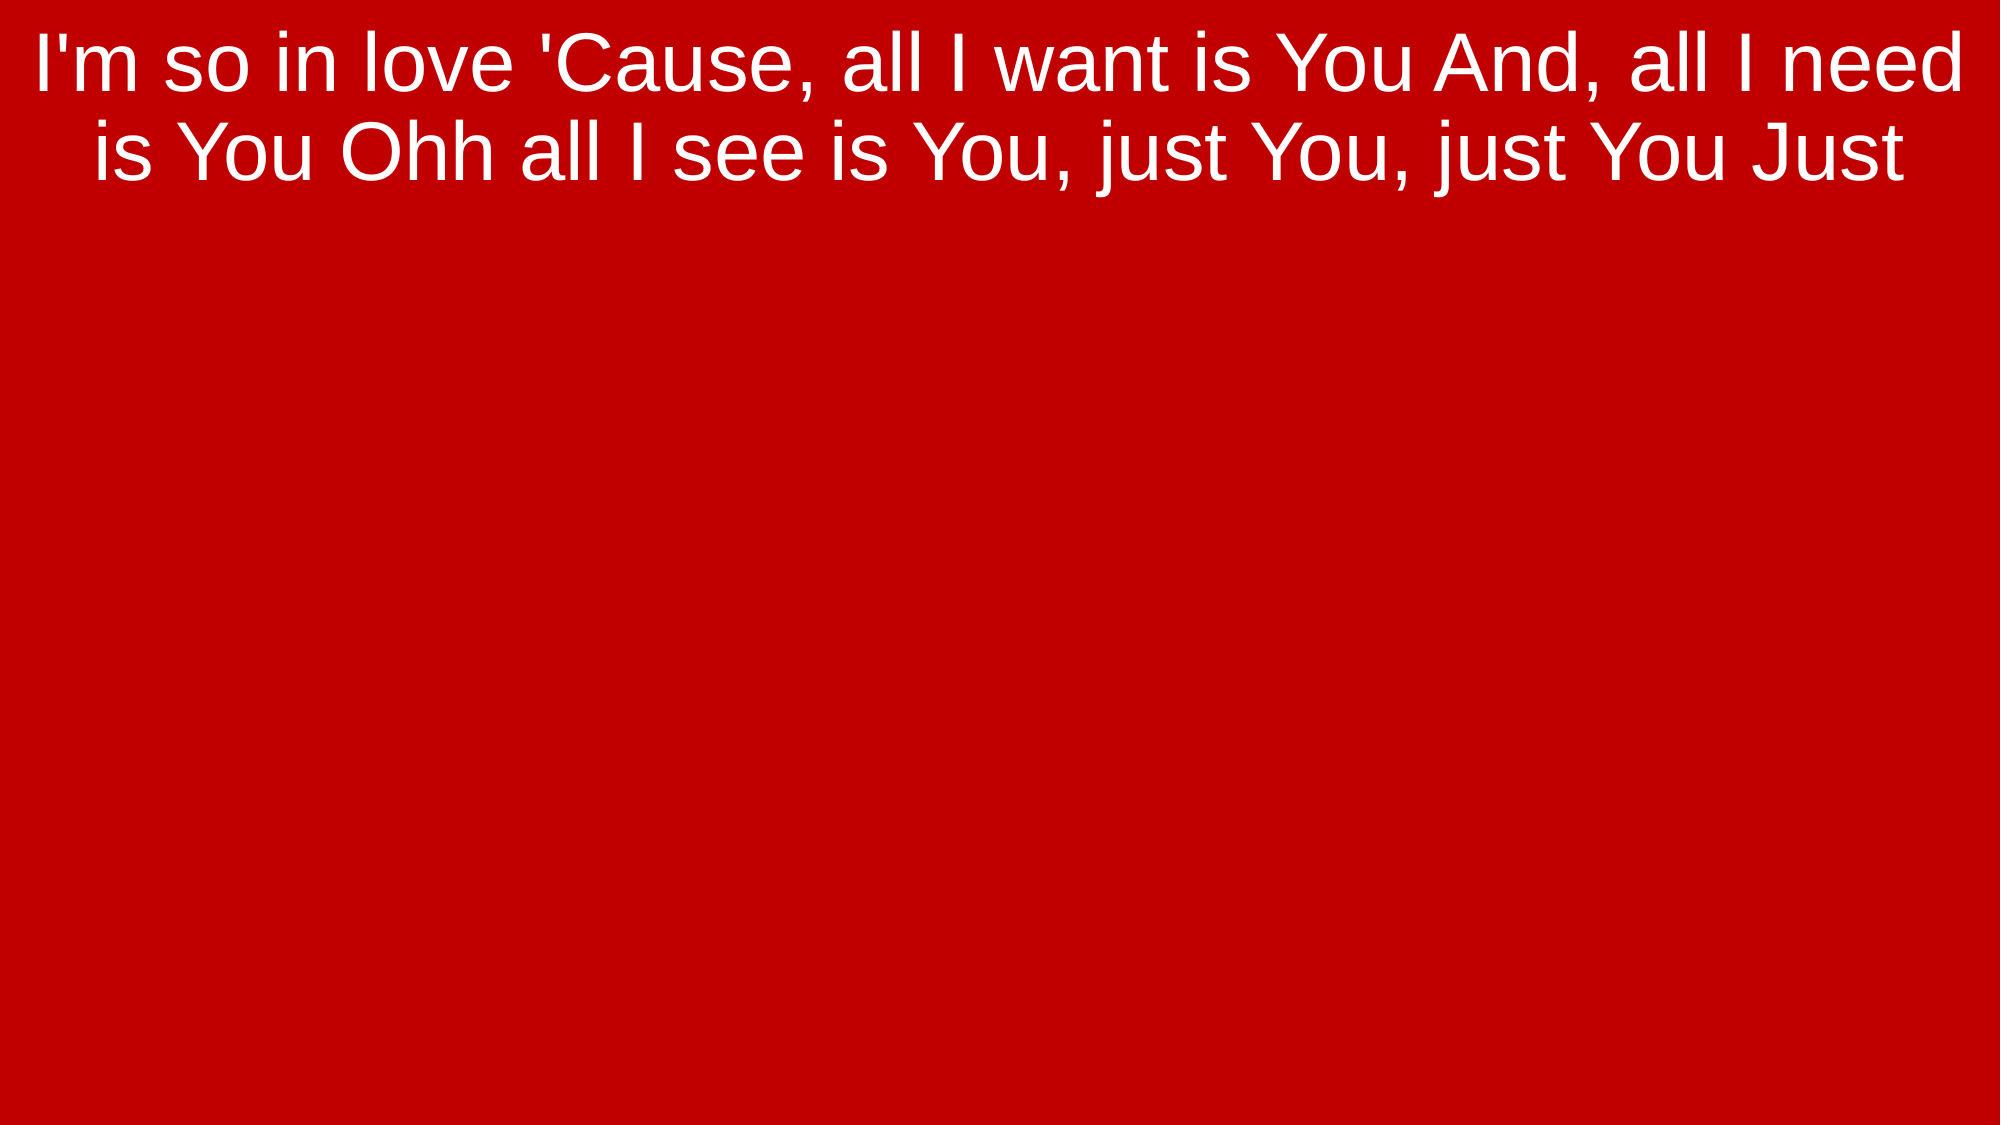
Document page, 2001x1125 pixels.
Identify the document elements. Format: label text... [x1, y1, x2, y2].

list I'm so in love 'Cause, all I want is You And, all I need is You Ohh all I see is You, just You, just You Just [0, 11, 2000, 925]
